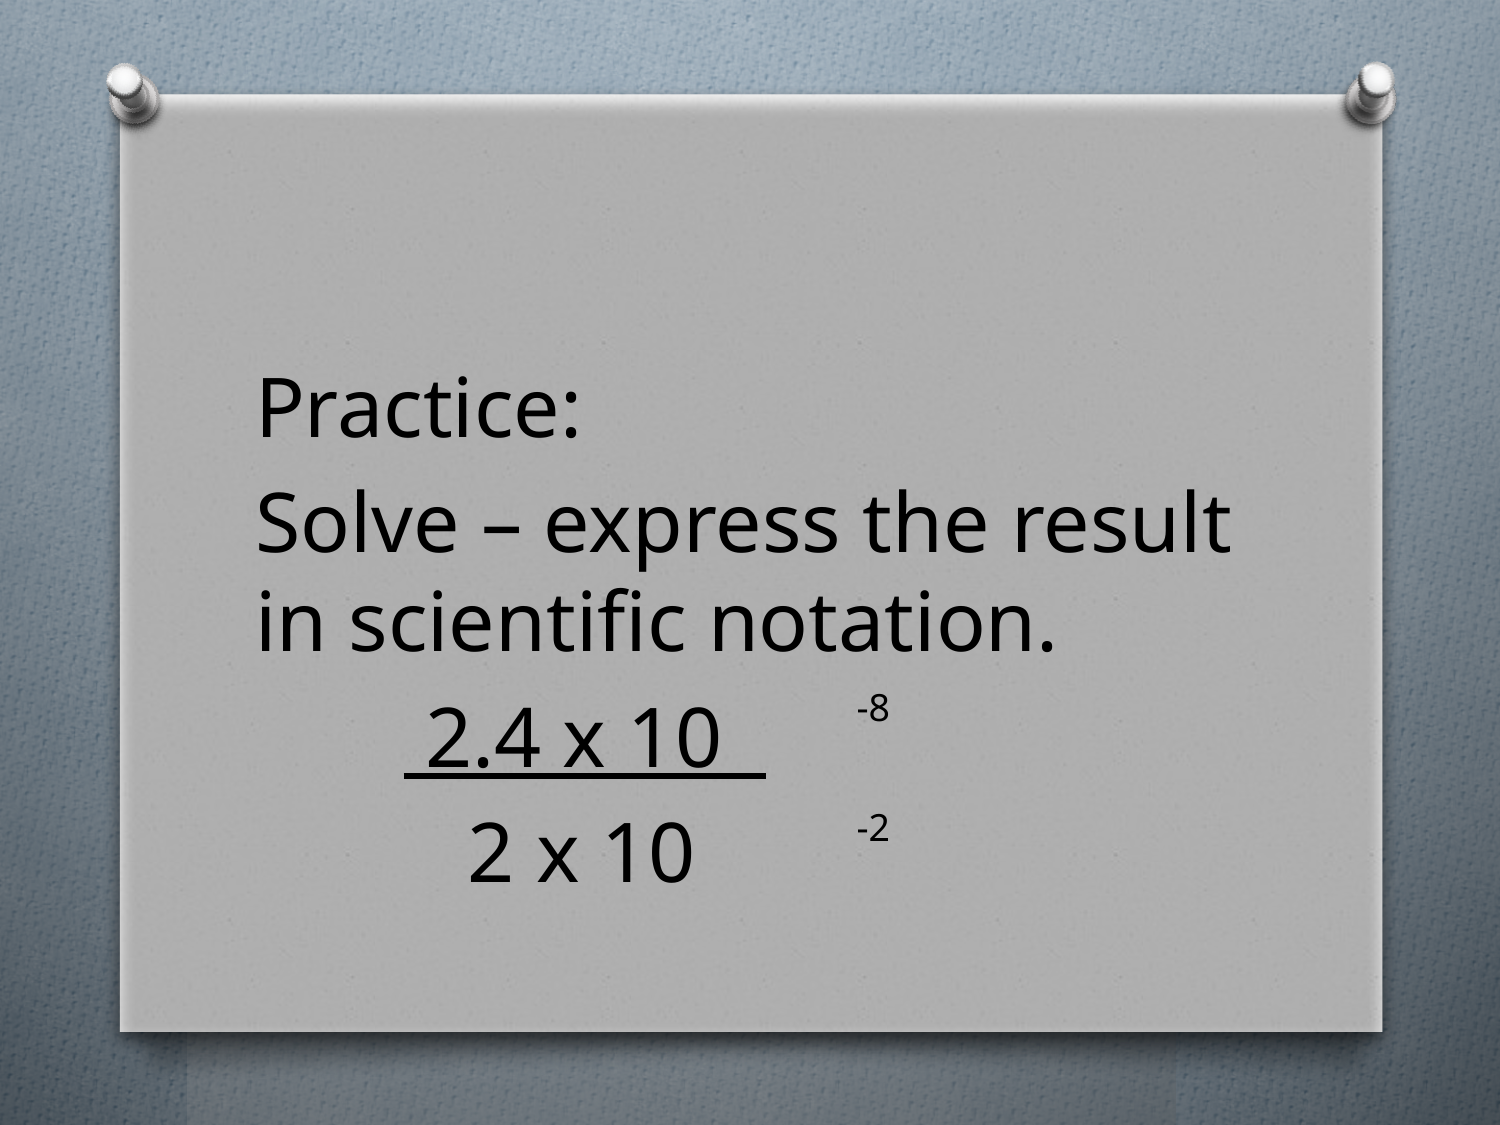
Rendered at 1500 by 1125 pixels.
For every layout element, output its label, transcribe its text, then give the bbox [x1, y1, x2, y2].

picture [75, 29, 198, 153]
list Practice: Solve – express the result in scientific notation. 2.4 x 10 2 x 10 [240, 347, 1257, 939]
text_box -8 [841, 676, 905, 737]
picture [1317, 35, 1439, 156]
text_box -2 [841, 796, 905, 857]
